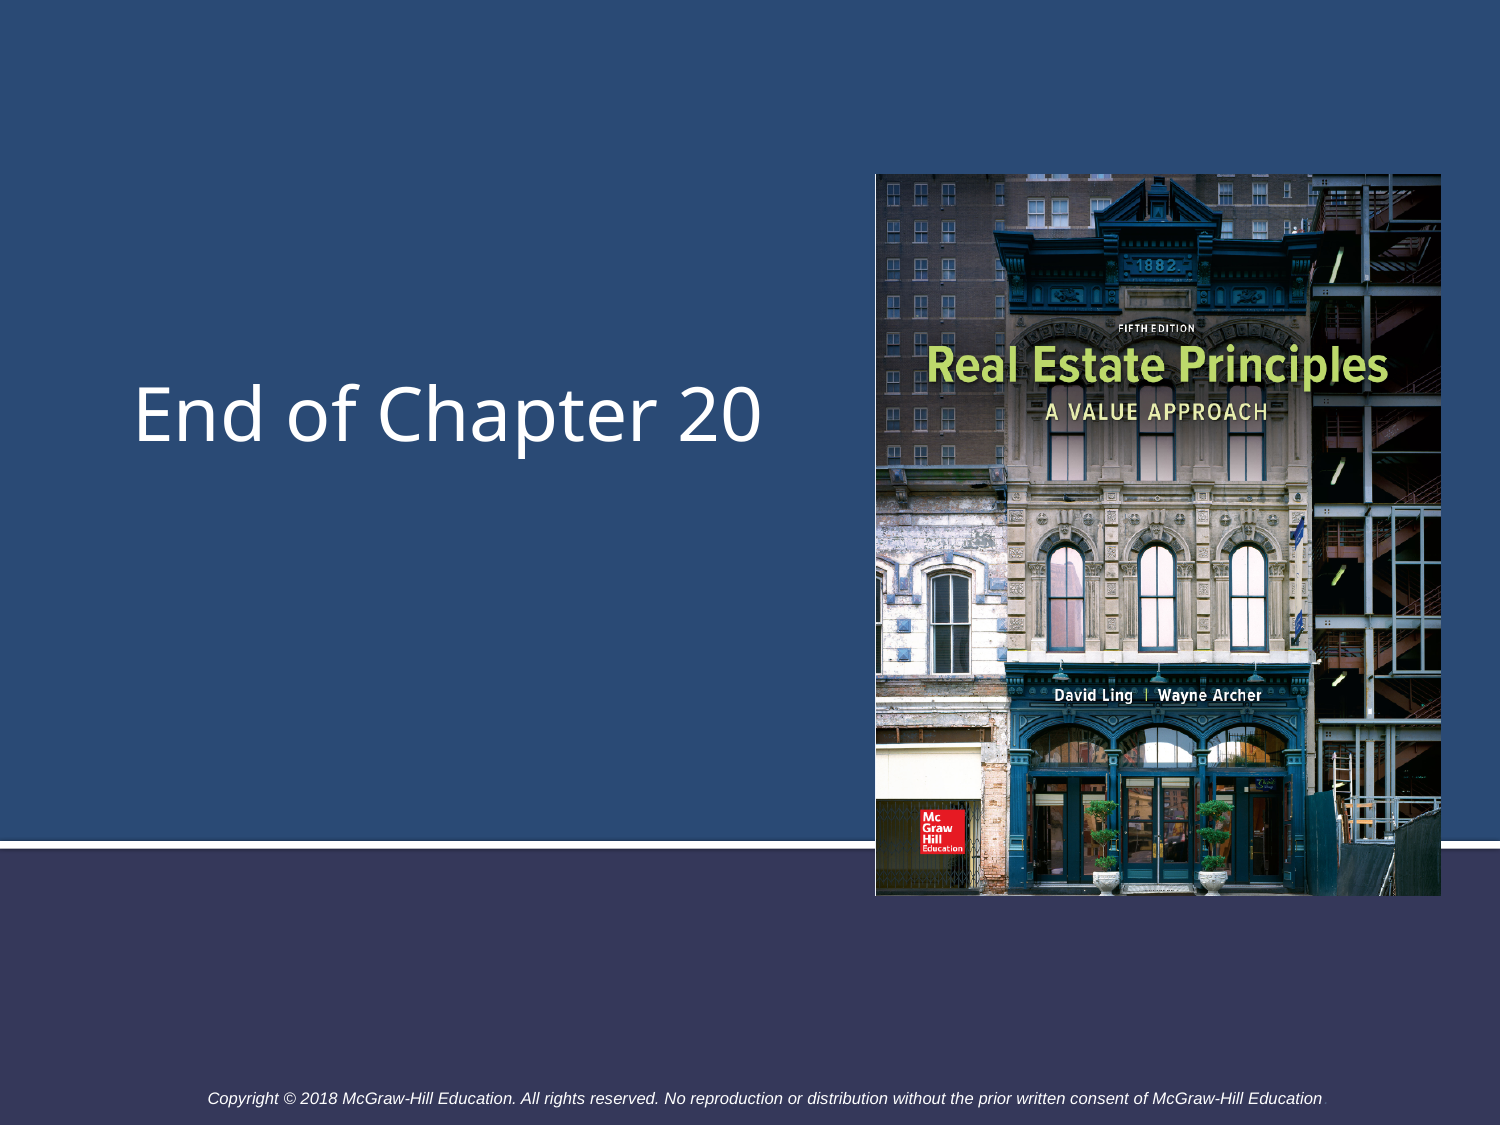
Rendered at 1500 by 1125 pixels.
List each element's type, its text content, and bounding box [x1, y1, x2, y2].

picture [1268, 293, 1275, 299]
picture [875, 174, 1441, 896]
subtitle End of Chapter 20 [112, 299, 1438, 546]
picture [1233, 288, 1264, 296]
picture [1225, 293, 1232, 299]
footer Copyright © 2018 McGraw-Hill Education. All rights reserved. No reproduction or distribution without the prior written consent of McGraw-Hill Education. [200, 1062, 1337, 1108]
